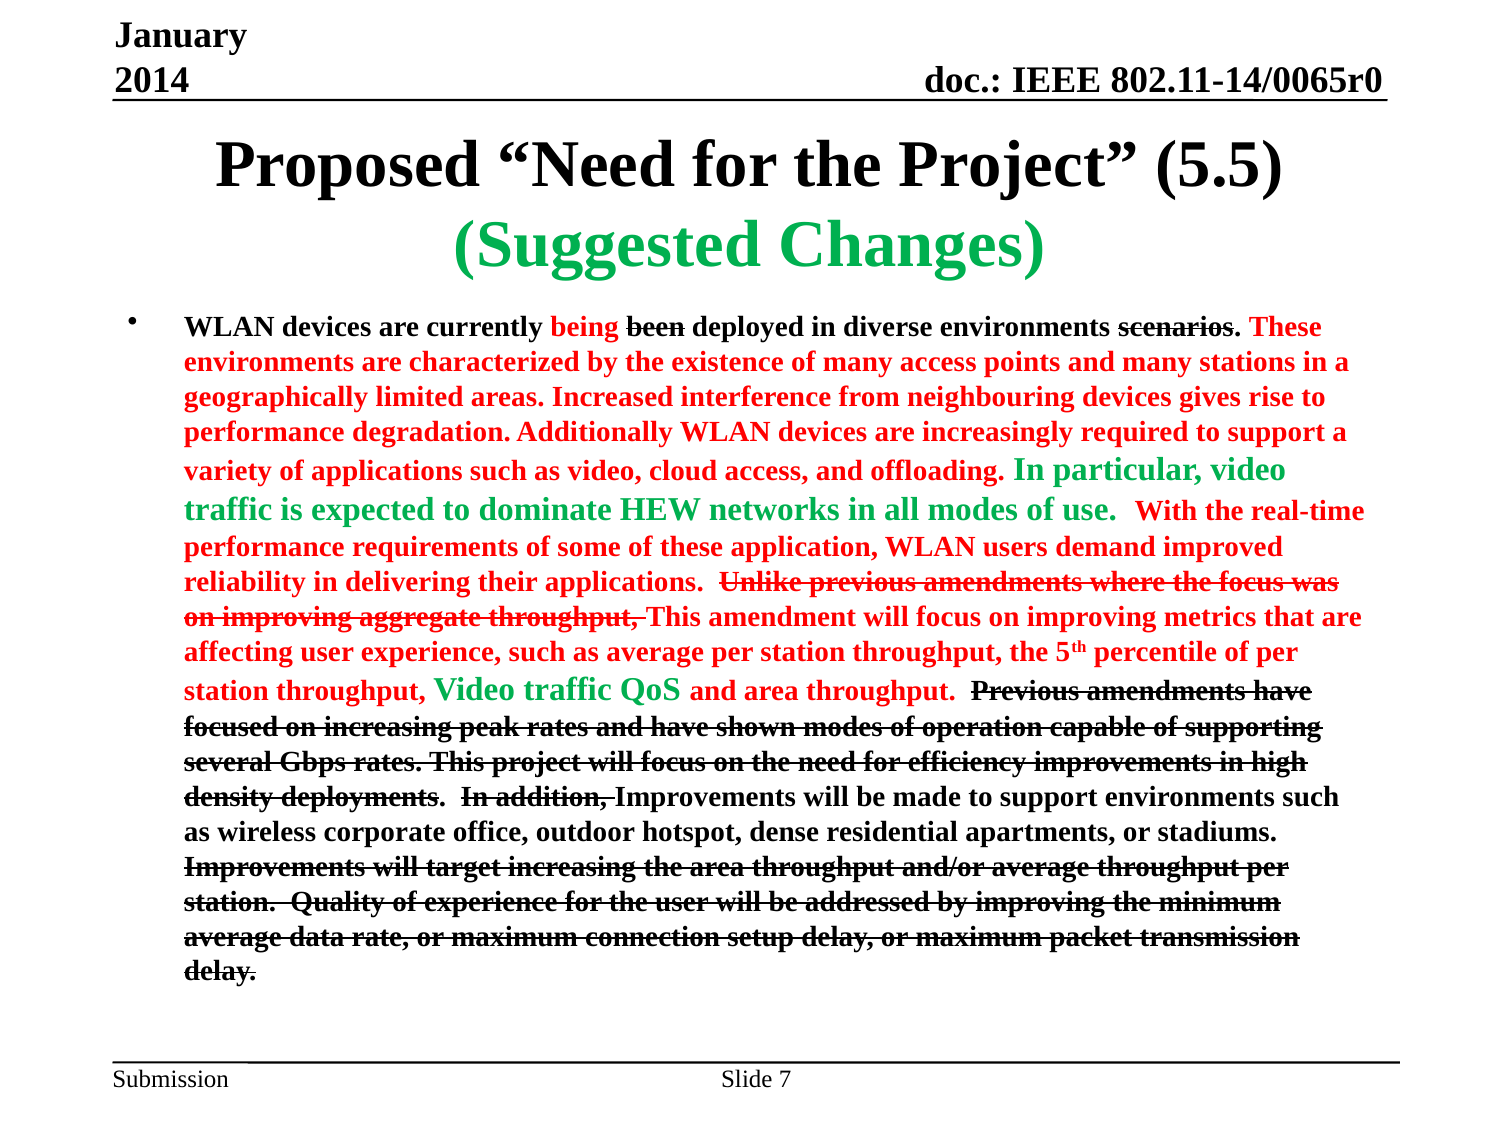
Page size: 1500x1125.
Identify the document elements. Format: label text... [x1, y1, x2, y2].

list WLAN devices are currently being been deployed in diverse environments scenarios. These environments are characterized by the existence of many access points and many stations in a geographically limited areas. Increased interference from neighbouring devices gives rise to performance degradation. Additionally WLAN devices are increasingly required to support a variety of applications such as video, cloud access, and offloading. In particular, video traffic is expected to dominate HEW networks in all modes of use. With the real-time performance requirements of some of these application, WLAN users demand improved reliability in delivering their applications. Unlike previous amendments where the focus was on improving aggregate throughput, This amendment will focus on improving metrics that are affecting user experience, such as average per station throughput, the 5th percentile of per station throughput, Video traffic QoS and area throughput. Previous amendments have focused on increasing peak rates and have shown modes of operation capable of supporting several Gbps rates. This project will focus on the need for efficiency improvements in high density deployments. In addition, Improvements will be made to support environments such as wireless corporate office, outdoor hotspot, dense residential apartments, or stadiums. Improvements will target increasing the area throughput and/or average throughput per station. Quality of experience for the user will be addressed by improving the minimum average data rate, or maximum connection setup delay, or maximum packet transmission delay. [112, 299, 1388, 976]
slide_number Slide 7 [712, 1061, 800, 1093]
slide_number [114, 54, 290, 101]
title Proposed “Need for the Project” (5.5) (Suggested Changes) [112, 112, 1388, 288]
